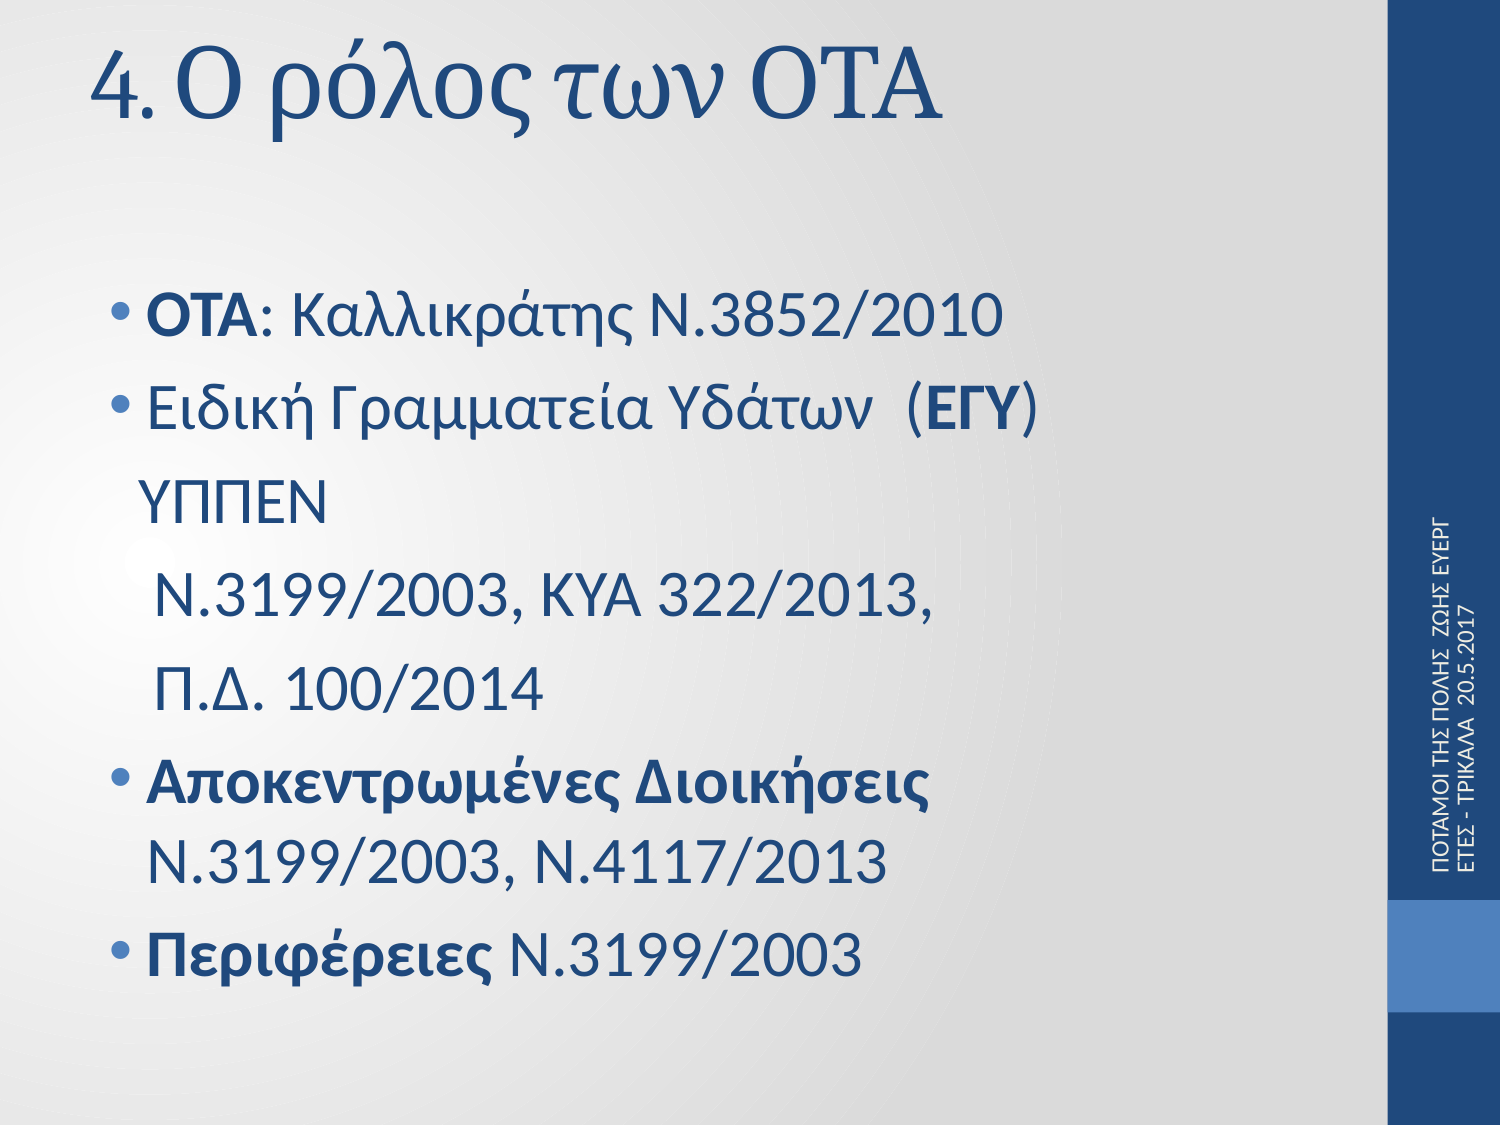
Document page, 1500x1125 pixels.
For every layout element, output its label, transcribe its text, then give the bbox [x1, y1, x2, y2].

list ΟΤΑ: Καλλικράτης Ν.3852/2010 Ειδική Γραμματεία Υδάτων (ΕΓΥ) ΥΠΠΕΝ Ν.3199/2003, ΚΥΑ 322/2013, Π.Δ. 100/2014 Αποκεντρωμένες Διοικήσεις Ν.3199/2003, Ν.4117/2013 Περιφέρειες Ν.3199/2003 [75, 262, 1325, 1050]
title 4. Ο ρόλος των ΟΤΑ [75, 45, 1325, 233]
footer ΠΟΤΑΜΟΙ ΤΗΣ ΠΟΛΗΣ ΖΩΗΣ ΕΥΕΡΓΕΤΕΣ - ΤΡΙΚΑΛΑ 20.5.2017 [1408, 500, 1469, 889]
